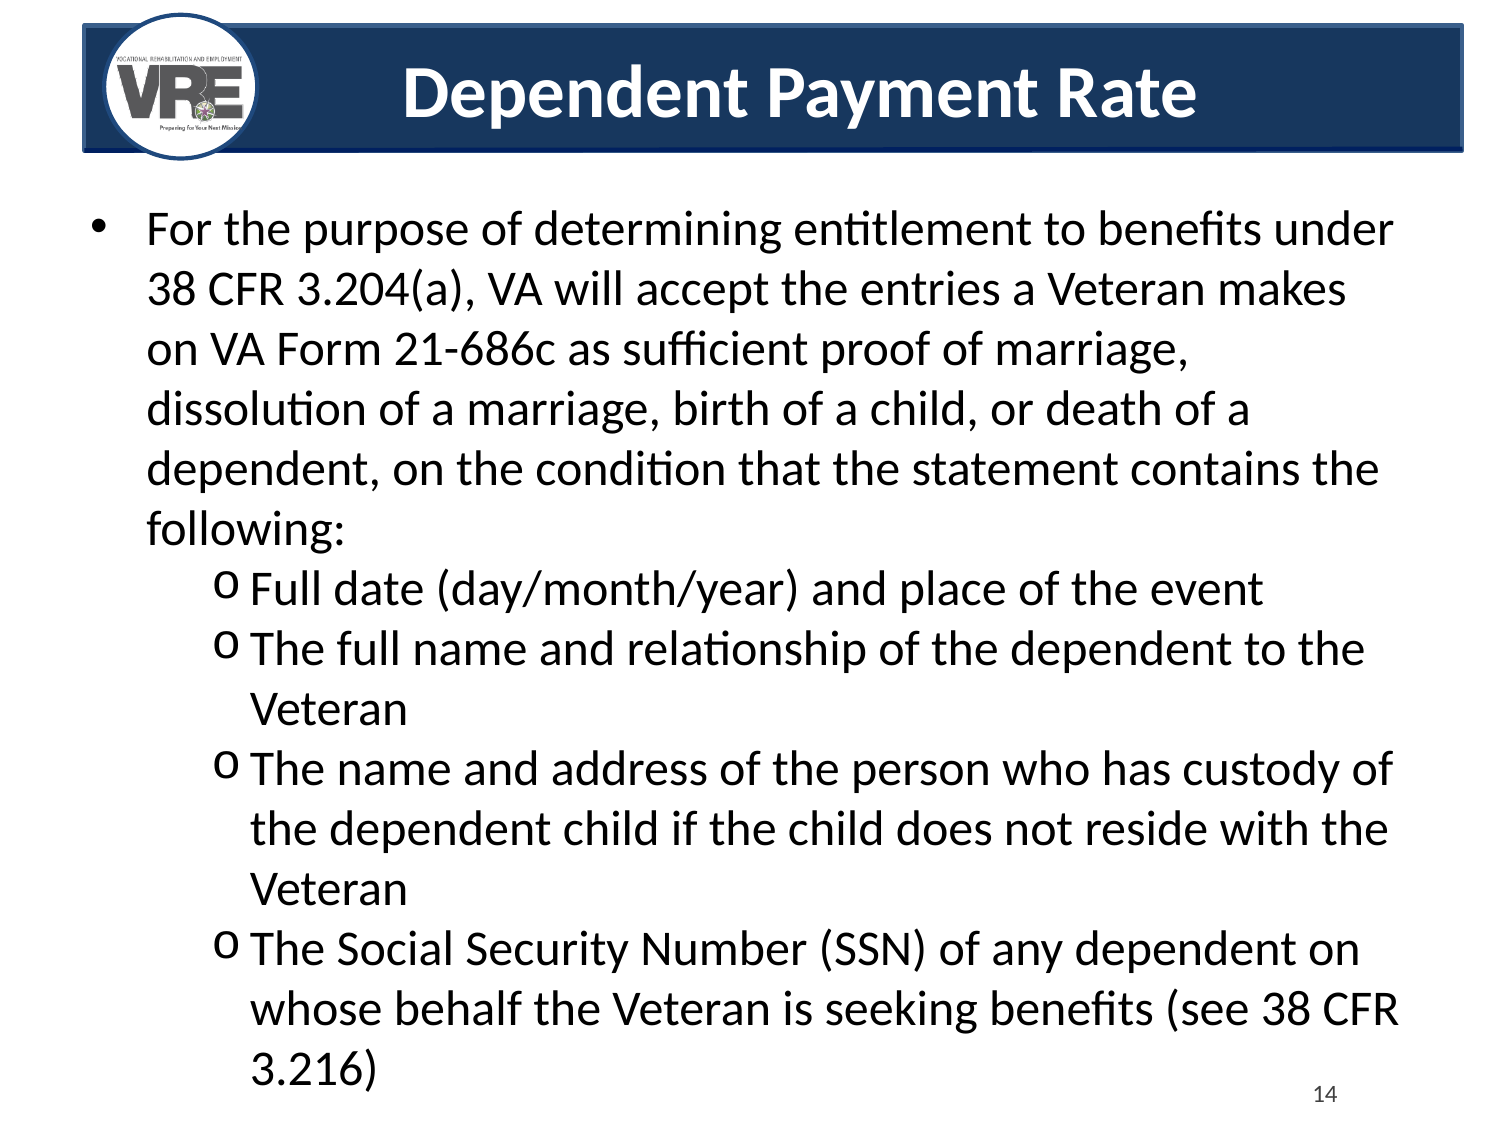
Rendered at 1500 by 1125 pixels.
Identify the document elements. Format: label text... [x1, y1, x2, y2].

list For the purpose of determining entitlement to benefits under 38 CFR 3.204(a), VA will accept the entries a Veteran makes on VA Form 21-686c as sufficient proof of marriage, dissolution of a marriage, birth of a child, or death of a dependent, on the condition that the statement contains the following: Full date (day/month/year) and place of the event The full name and relationship of the dependent to the Veteran The name and address of the person who has custody of the dependent child if the child does not reside with the Veteran The Social Security Number (SSN) of any dependent on whose behalf the Veteran is seeking benefits (see 38 CFR 3.216) [75, 187, 1425, 1038]
title Dependent Payment Rate [87, 25, 1463, 151]
slide_number 14 [1149, 1062, 1500, 1123]
